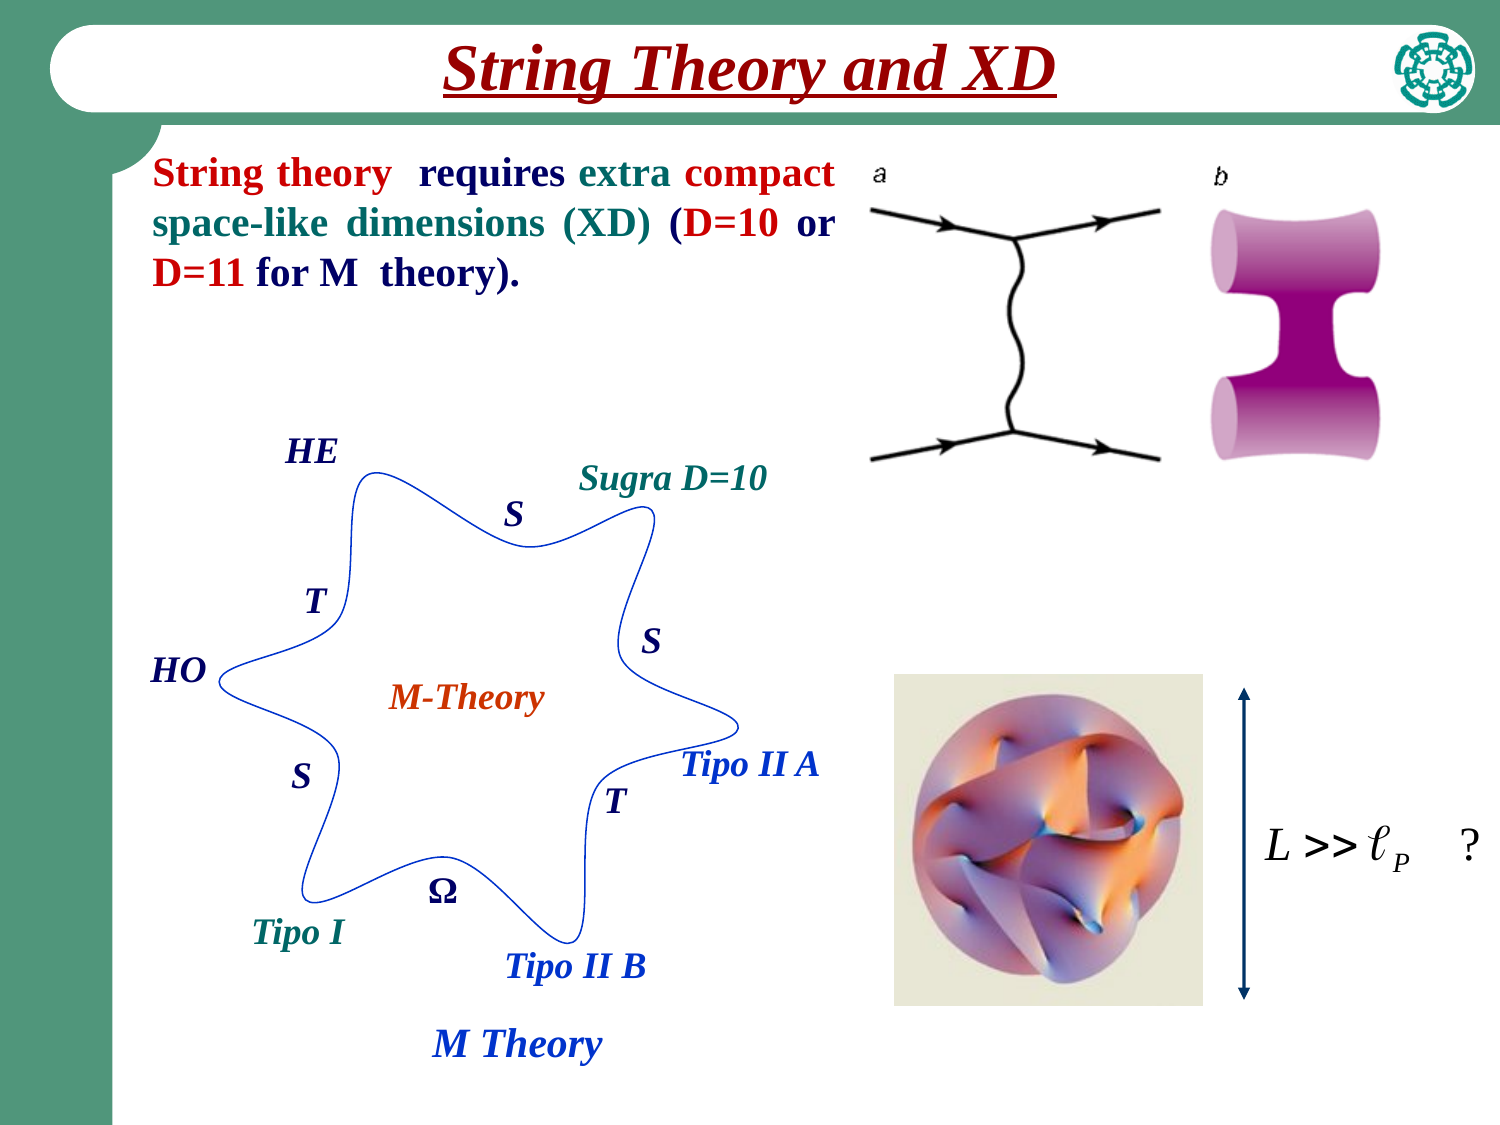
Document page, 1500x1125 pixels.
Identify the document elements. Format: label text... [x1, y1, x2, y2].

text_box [135, 137, 851, 1075]
picture [868, 162, 1382, 463]
picture [1425, 29, 1476, 114]
title String Theory and XD [75, 12, 1425, 125]
picture [893, 674, 1204, 1006]
text_box [1237, 687, 1251, 1000]
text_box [1256, 812, 1488, 881]
